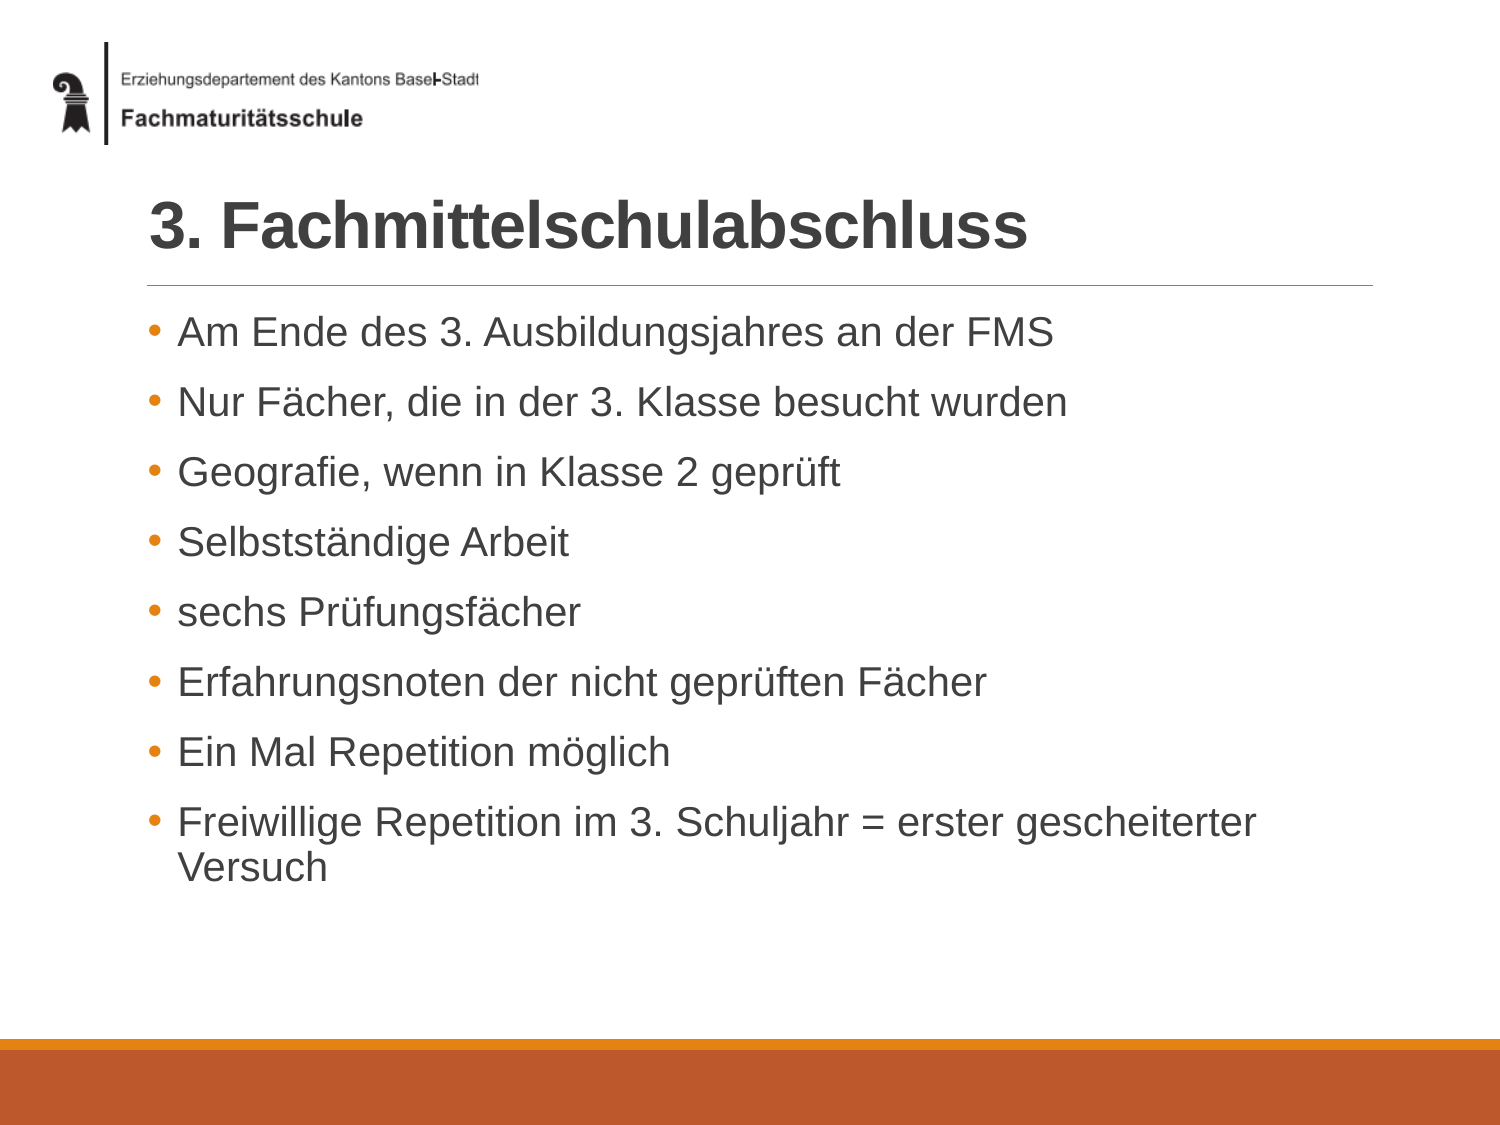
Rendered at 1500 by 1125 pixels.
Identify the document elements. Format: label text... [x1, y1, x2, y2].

title 3. Fachmittelschulabschluss [134, 32, 1373, 270]
picture [52, 42, 479, 146]
list Am Ende des 3. Ausbildungsjahres an der FMS Nur Fächer, die in der 3. Klasse besucht wurden Geografie, wenn in Klasse 2 geprüft Selbstständige Arbeit sechs Prüfungsfächer Erfahrungsnoten der nicht geprüften Fächer Ein Mal Repetition möglich Freiwillige Repetition im 3. Schuljahr = erster gescheiterter Versuch [147, 302, 1373, 963]
